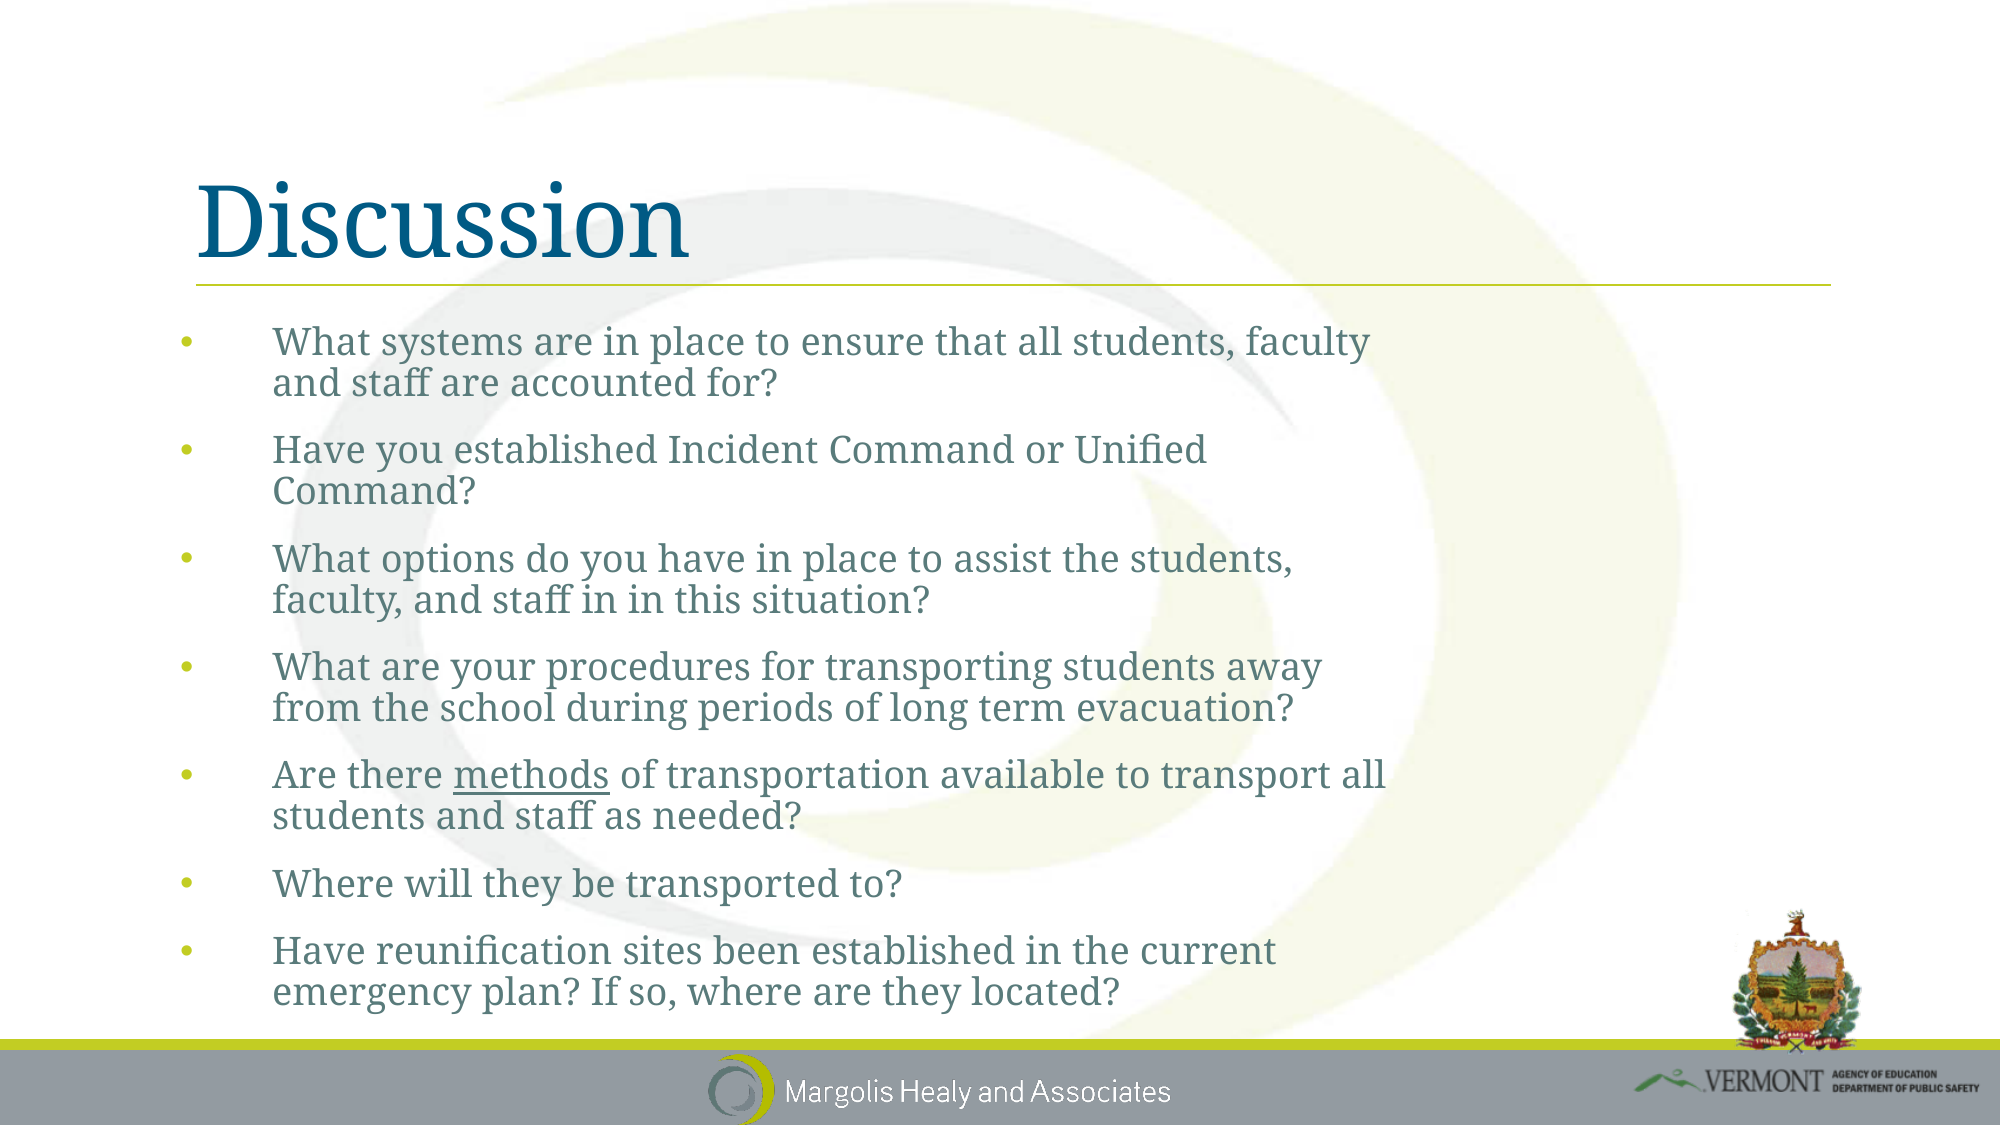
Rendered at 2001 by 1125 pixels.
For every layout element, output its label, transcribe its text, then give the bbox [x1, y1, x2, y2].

picture [0, 0, 2001, 1125]
picture [701, 1054, 1178, 1125]
list What systems are in place to ensure that all students, faculty and staff are accounted for? Have you established Incident Command or Unified Command? What options do you have in place to assist the students, faculty, and staff in in this situation? What are your procedures for transporting students away from the school during periods of long term evacuation? Are there methods of transportation available to transport all students and staff as needed? Where will they be transported to? Have reunification sites been established in the current emergency plan? If so, where are they located? [180, 243, 1388, 1023]
title Discussion [180, 47, 1830, 285]
